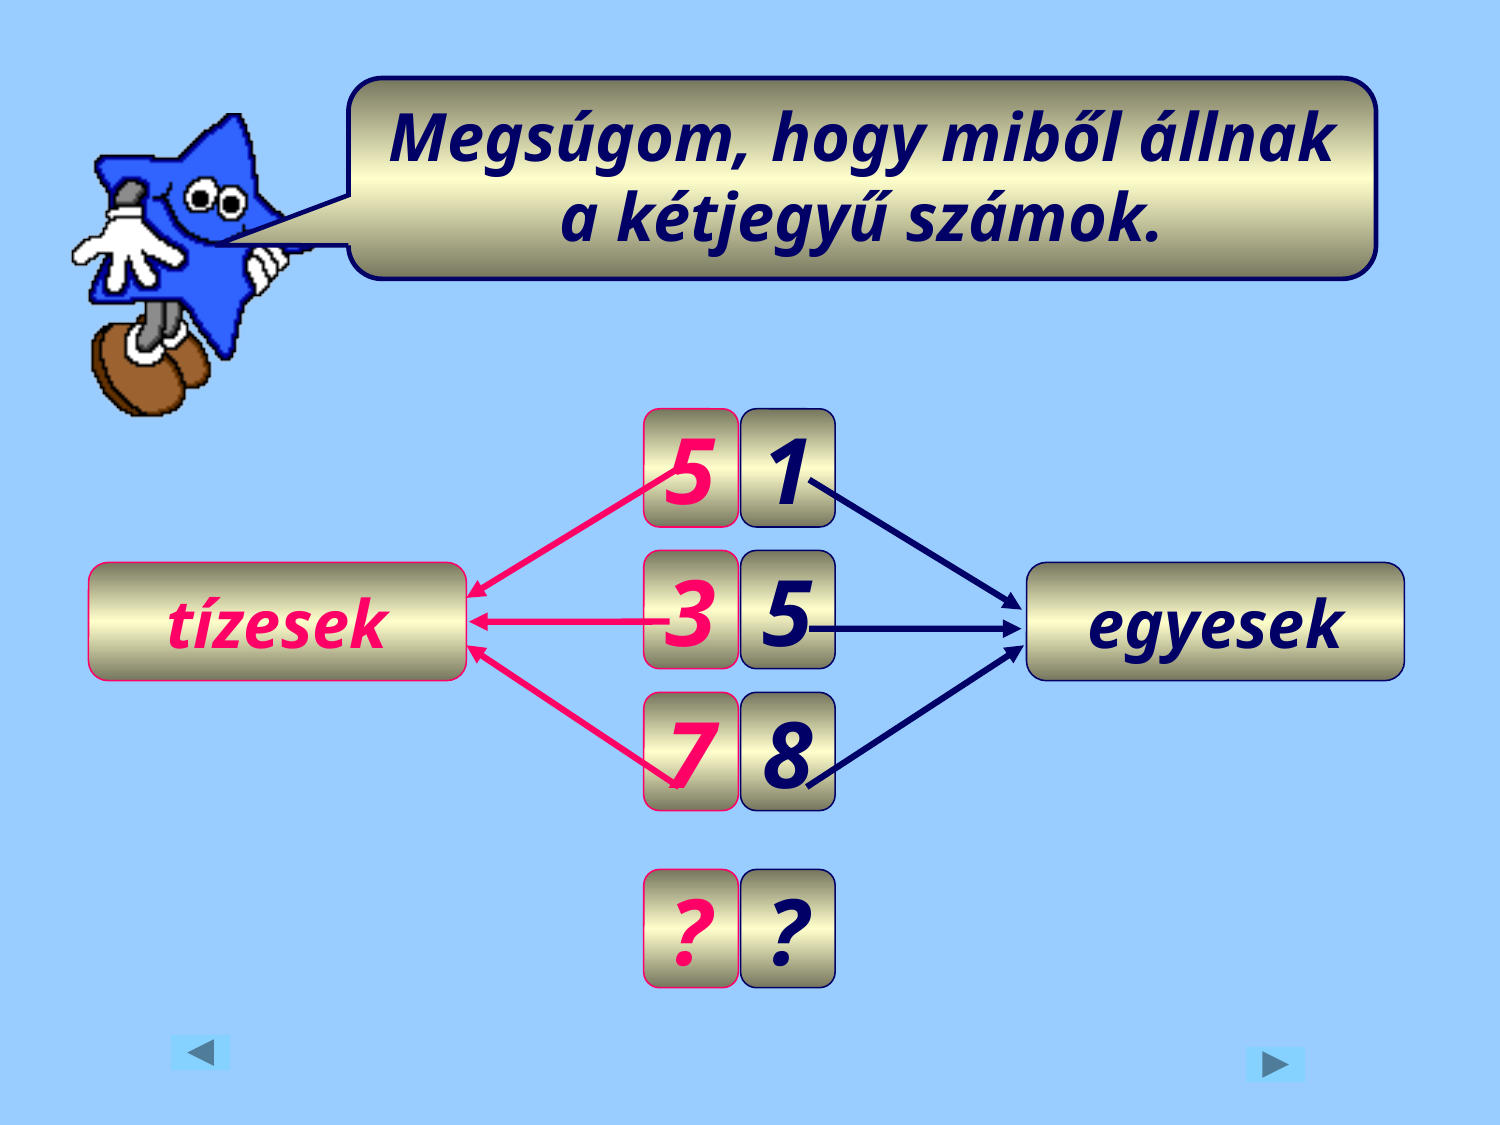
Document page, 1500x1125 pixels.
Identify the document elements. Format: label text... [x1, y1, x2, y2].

picture [58, 113, 319, 421]
text_box 5 [740, 550, 836, 669]
text_box 3 [643, 550, 739, 669]
text_box [809, 622, 1022, 635]
text_box 7 [643, 692, 739, 811]
text_box tízesek [88, 562, 467, 681]
text_box ? [740, 869, 836, 988]
text_box Megsúgom, hogy miből állnak a kétjegyű számok. [319, 78, 1377, 279]
text_box egyesek [1026, 562, 1405, 681]
text_box [806, 645, 1024, 788]
text_box [467, 645, 680, 788]
text_box [468, 615, 670, 628]
text_box 5 [643, 408, 739, 528]
text_box [171, 1034, 231, 1071]
text_box [809, 479, 1022, 610]
text_box [466, 467, 680, 598]
text_box 8 [740, 692, 836, 811]
text_box [1246, 1046, 1306, 1083]
text_box 1 [740, 408, 836, 528]
text_box ? [643, 869, 739, 988]
